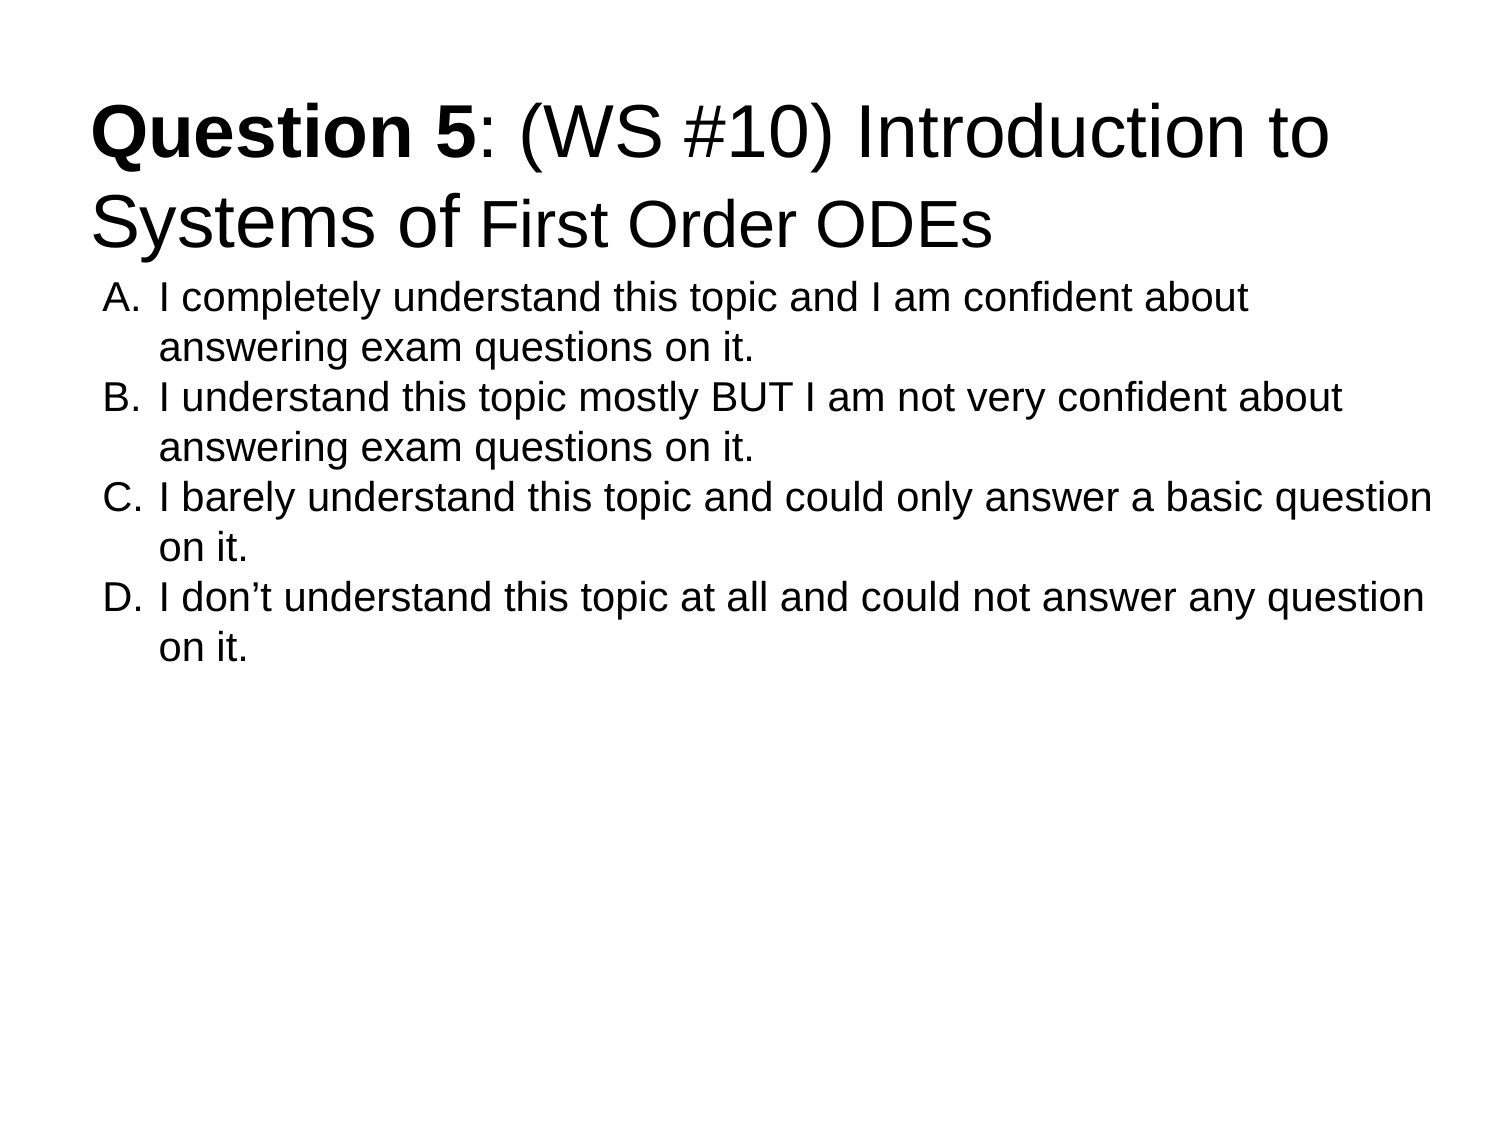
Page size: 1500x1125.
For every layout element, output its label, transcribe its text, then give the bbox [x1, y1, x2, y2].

text_box I completely understand this topic and I am confident about answering exam questions on it. I understand this topic mostly BUT I am not very confident about answering exam questions on it. I barely understand this topic and could only answer a basic question on it. I don’t understand this topic at all and could not answer any question on it. [87, 262, 1463, 678]
title Question 5: (WS #10) Introduction to Systems of First Order ODEs [75, 45, 1425, 300]
